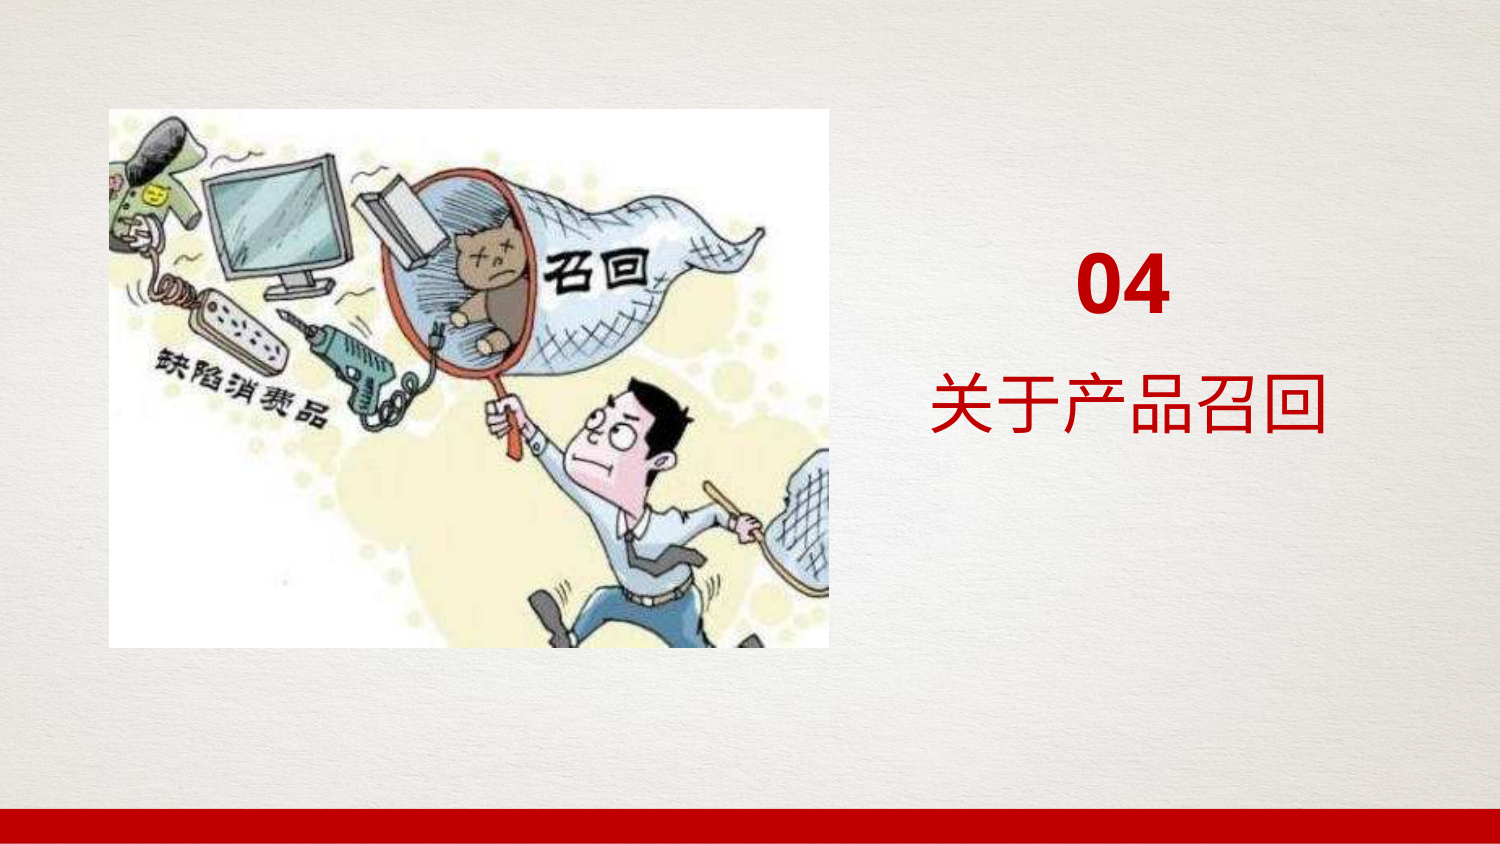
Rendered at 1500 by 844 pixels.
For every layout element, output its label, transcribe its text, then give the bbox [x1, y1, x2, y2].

text_box 04 [1021, 223, 1236, 338]
text_box [0, 808, 1500, 844]
picture [109, 109, 829, 648]
text_box 关于产品召回 [867, 354, 1391, 449]
